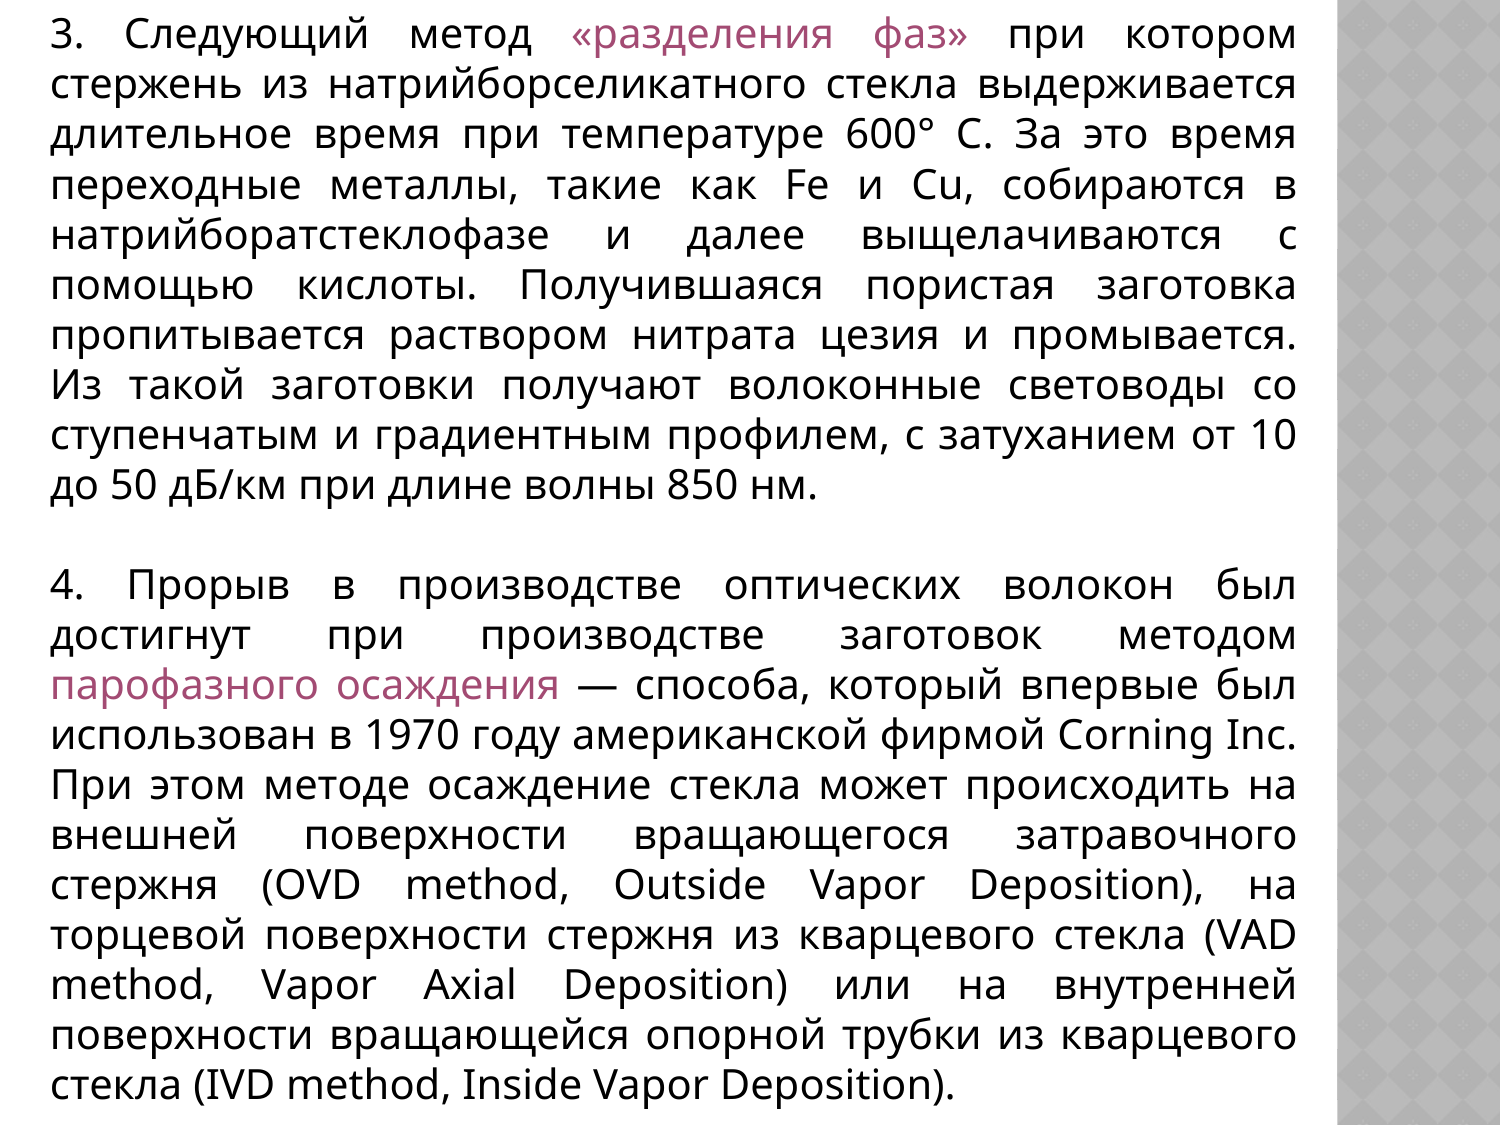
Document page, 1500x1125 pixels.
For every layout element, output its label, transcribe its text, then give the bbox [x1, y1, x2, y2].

text_box 3. Следующий метод «разделения фаз» при котором стержень из натрийборселикатного стекла выдерживается длительное время при температуре 600° С. За это время переходные металлы, такие как Fe и Cu, собираются в натрийборатстеклофазе и далее выщелачиваются с помощью кислоты. Получившаяся пористая заготовка пропитывается раствором нитрата цезия и промывается. Из такой заготовки получают волоконные световоды со ступенчатым и градиентным профилем, с затуханием от 10 до 50 дБ/км при длине волны 850 нм. 4. Прорыв в производстве оптических волокон был достигнут при производстве заготовок методом парофазного осаждения — способа, который впервые был использован в 1970 году американской фирмой Соrning Inc. При этом методе осаждение стекла может происходить на внешней поверхности вращающегося затравочного стержня (OVD method, Outside Vapor Deposition), на торцевой поверхности стержня из кварцевого стекла (VAD method, Vapor Axial Deposition) или на внутренней поверхности вращающейся опорной трубки из кварцевого стекла (IVD method, Inside Vapor Deposition). [35, 0, 1313, 1116]
